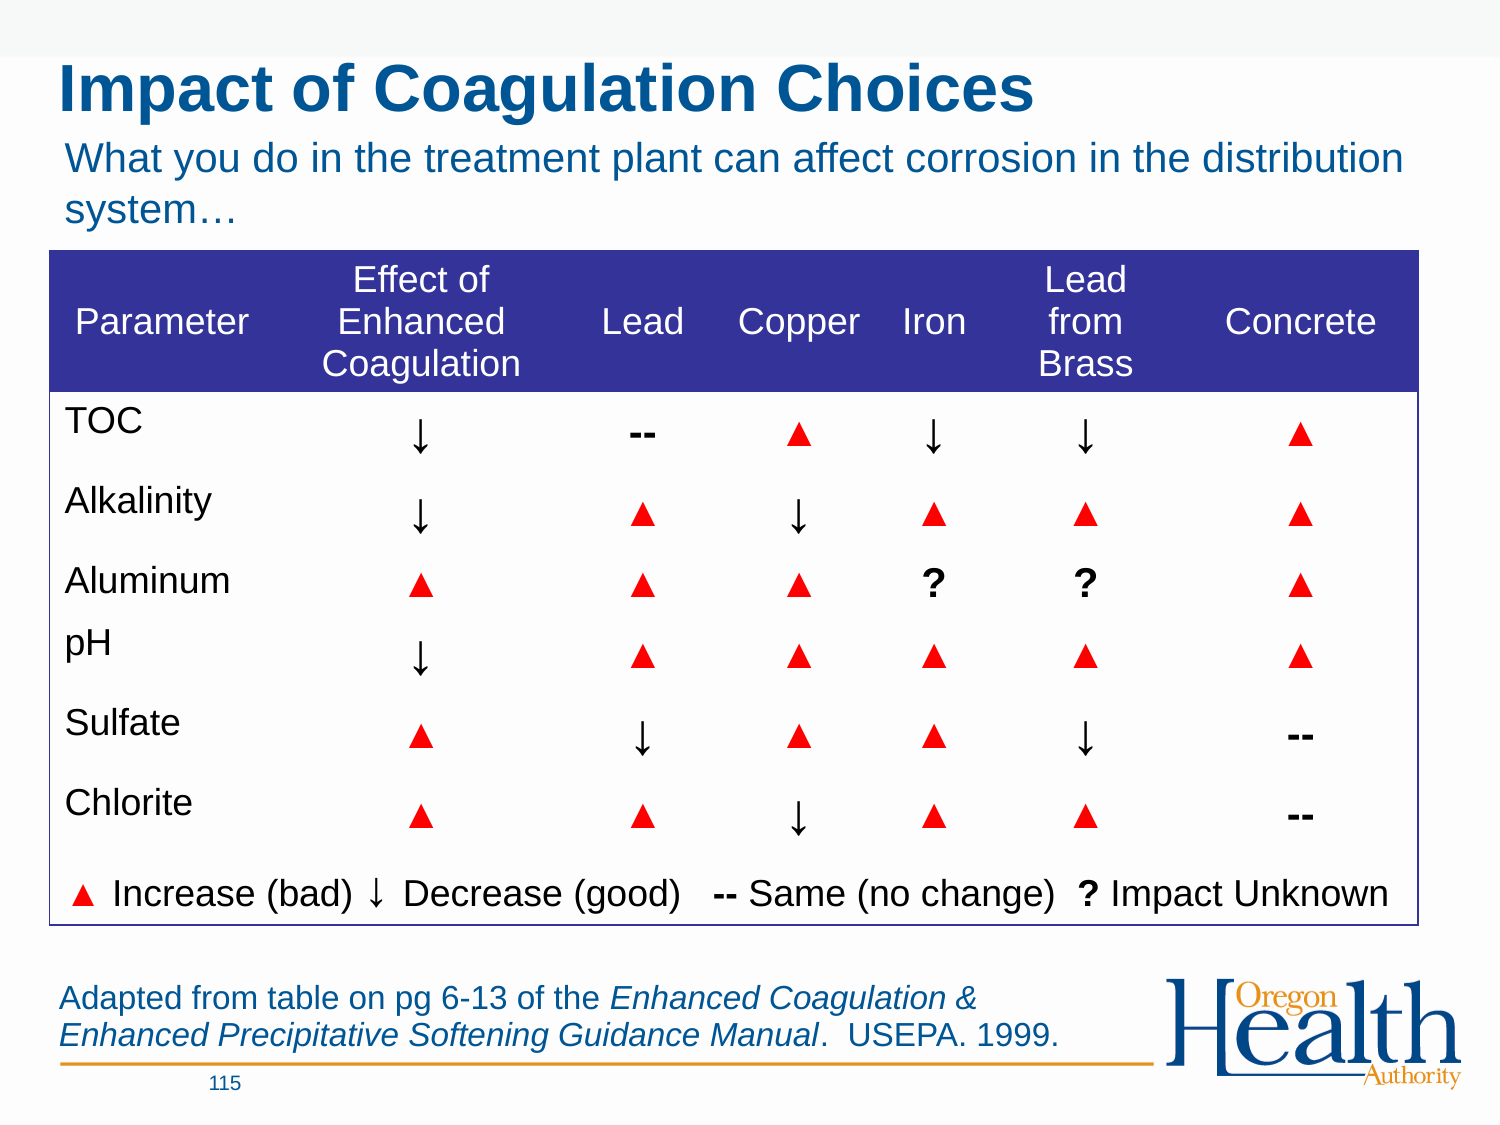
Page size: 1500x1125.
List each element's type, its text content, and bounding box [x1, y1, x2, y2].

text_box Adapted from table on pg 6-13 of the Enhanced Coagulation & Enhanced Precipitative Softening Guidance Manual. USEPA. 1999. [43, 971, 1125, 1125]
table_cell pH [50, 614, 275, 694]
table_cell ▲ [1184, 614, 1417, 694]
picture [0, 0, 1500, 1125]
table_cell ↓ [718, 774, 880, 854]
table_cell ▲ [880, 614, 988, 694]
table_cell -- [1184, 774, 1417, 854]
table_cell ▲ [988, 472, 1184, 552]
table_header Copper [718, 252, 880, 392]
table_header Effect of Enhanced Coagulation [275, 252, 568, 392]
table_header Lead from Brass [988, 252, 1184, 392]
table_cell ▲ [1184, 552, 1417, 614]
table_cell ↓ [718, 472, 880, 552]
table_header Lead [568, 252, 718, 392]
table_cell Aluminum [50, 552, 275, 614]
title Impact of Coagulation Choices [43, 0, 1469, 183]
table_cell ↓ [275, 472, 568, 552]
table_cell Alkalinity [50, 472, 275, 552]
list What you do in the treatment plant can affect corrosion in the distribution system… [49, 123, 1463, 312]
table_cell ↓ [988, 392, 1184, 472]
table_cell ▲ [568, 614, 718, 694]
table_cell ▲ [880, 774, 988, 854]
table_cell ▲ [275, 552, 568, 614]
table_header Iron [880, 252, 988, 392]
table_cell ? [988, 552, 1184, 614]
table_cell ↓ [880, 392, 988, 472]
table_cell ▲ [988, 774, 1184, 854]
table_cell ▲ [1184, 392, 1417, 472]
table_cell ▲ [568, 774, 718, 854]
table_cell ▲ [718, 694, 880, 774]
table_cell ▲ [718, 552, 880, 614]
table_cell ▲ Increase (bad) ↓ Decrease (good) -- Same (no change) ? Impact Unknown [50, 854, 1417, 924]
table_cell ▲ [568, 552, 718, 614]
table_header Concrete [1184, 252, 1417, 392]
table_cell ▲ [1184, 472, 1417, 552]
table_cell ▲ [880, 472, 988, 552]
table_header Parameter [50, 252, 275, 392]
table_cell ▲ [988, 614, 1184, 694]
table_cell Chlorite [50, 774, 275, 854]
table_cell -- [568, 392, 718, 472]
table_cell ▲ [275, 694, 568, 774]
table_cell ▲ [718, 614, 880, 694]
table_cell ▲ [568, 472, 718, 552]
table_cell ▲ [880, 694, 988, 774]
table_cell TOC [50, 392, 275, 472]
table_cell ▲ [718, 392, 880, 472]
table_cell -- [1184, 694, 1417, 774]
table_cell ↓ [275, 392, 568, 472]
table_cell Sulfate [50, 694, 275, 774]
table_cell ↓ [568, 694, 718, 774]
table_cell ? [880, 552, 988, 614]
table_cell ↓ [275, 614, 568, 694]
table_cell ▲ [275, 774, 568, 854]
table_cell ↓ [988, 694, 1184, 774]
